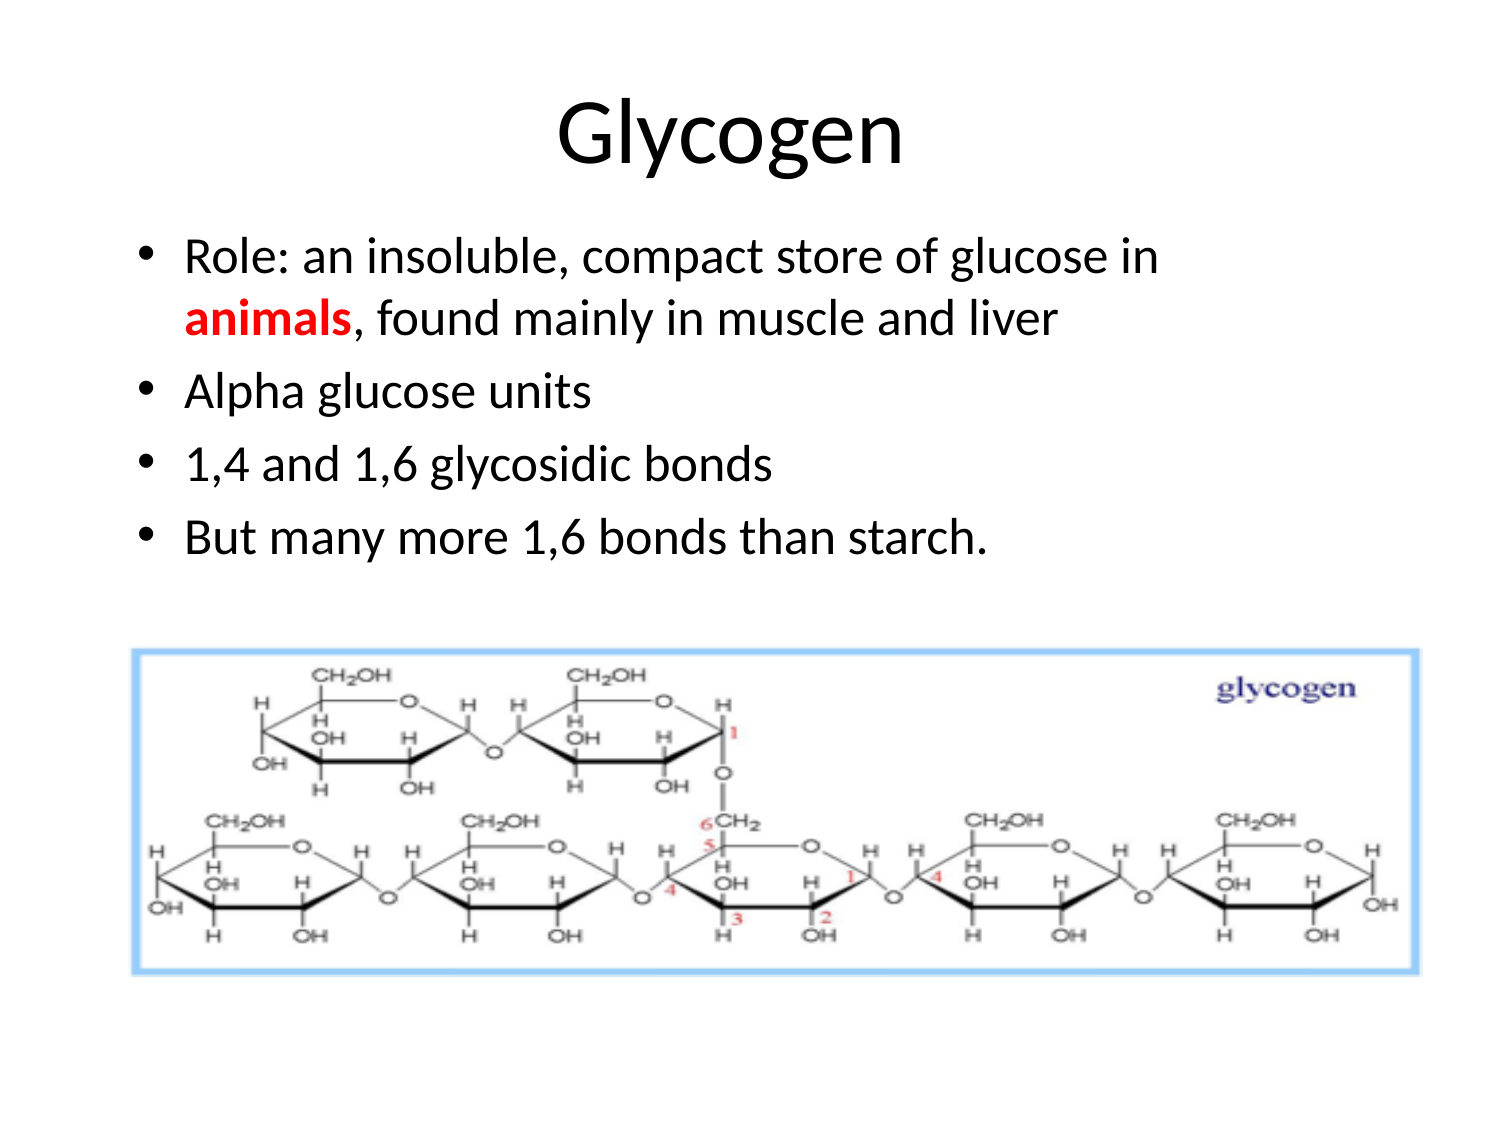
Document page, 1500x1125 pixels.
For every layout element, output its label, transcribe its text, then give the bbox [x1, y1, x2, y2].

title Glycogen [93, 39, 1369, 214]
picture [126, 645, 1423, 977]
list Role: an insoluble, compact store of glucose in animals, found mainly in muscle and liver Alpha glucose units 1,4 and 1,6 glycosidic bonds But many more 1,6 bonds than starch. [85, 213, 1333, 594]
